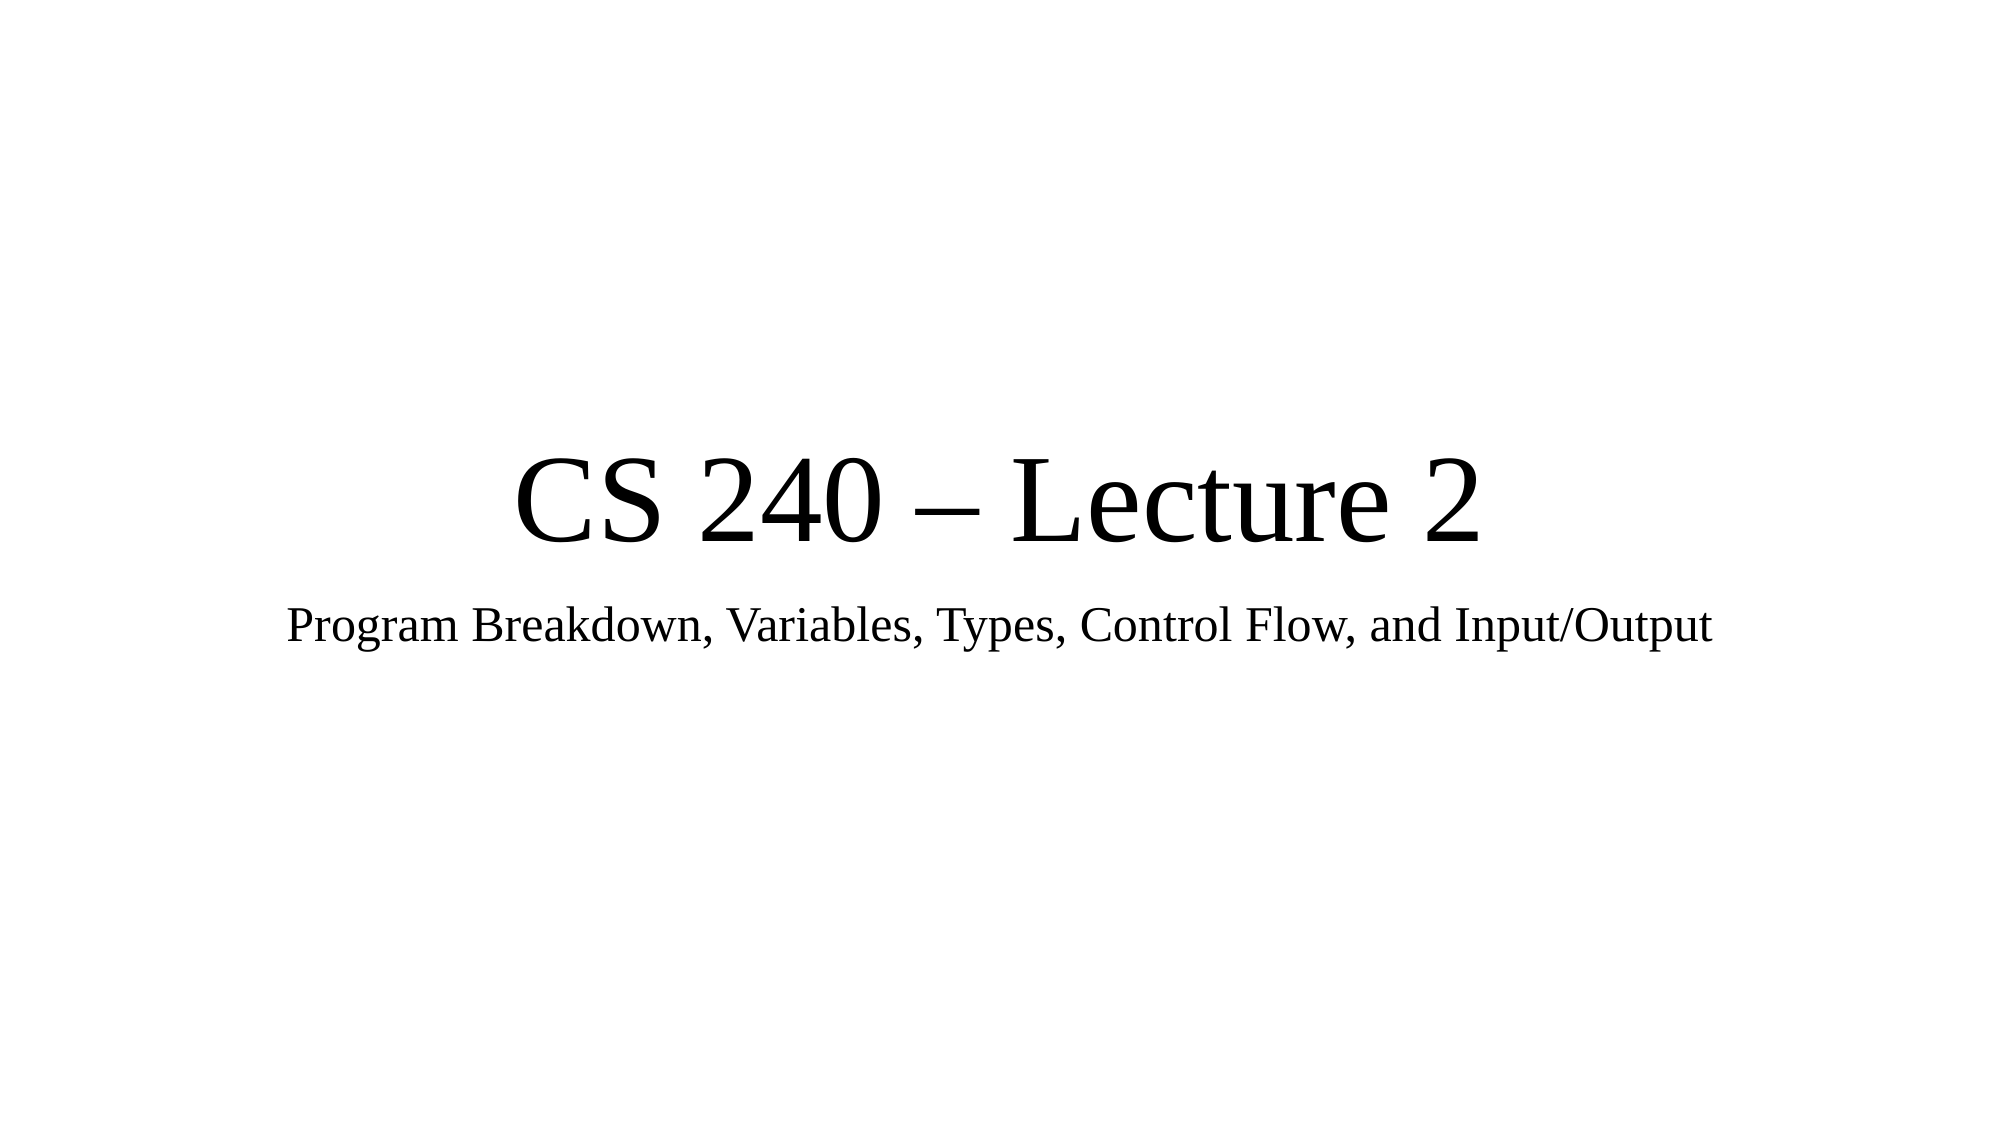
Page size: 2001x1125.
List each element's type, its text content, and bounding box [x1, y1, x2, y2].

title CS 240 – Lecture 2 [249, 184, 1750, 576]
subtitle Program Breakdown, Variables, Types, Control Flow, and Input/Output [249, 590, 1750, 863]
